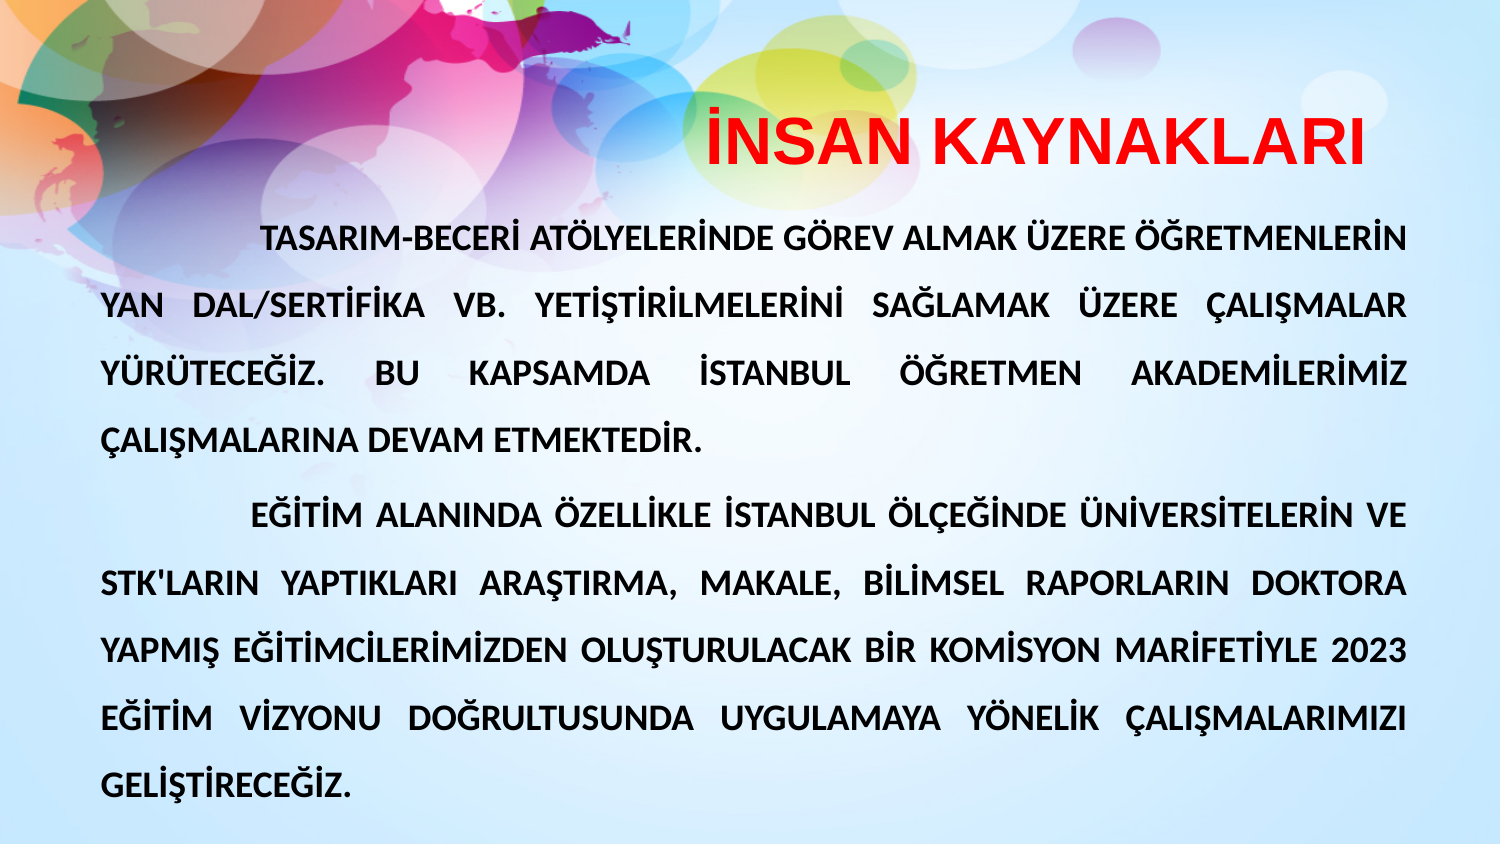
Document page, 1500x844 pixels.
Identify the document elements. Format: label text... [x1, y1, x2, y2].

text_box İNSAN KAYNAKLARI [572, 94, 1500, 183]
picture [0, 0, 1500, 844]
list TASARIM-BECERİ ATÖLYELERİNDE GÖREV ALMAK ÜZERE ÖĞRETMENLERİN YAN DAL/SERTİFİKA VB. YETİŞTİRİLMELERİNİ SAĞLAMAK ÜZERE ÇALIŞMALAR YÜRÜTECEĞİZ. BU KAPSAMDA İSTANBUL ÖĞRETMEN AKADEMİLERİMİZ ÇALIŞMALARINA DEVAM ETMEKTEDİR. EĞİTİM ALANINDA ÖZELLİKLE İSTANBUL ÖLÇEĞİNDE ÜNİVERSİTELERİN VE STK'LARIN YAPTIKLARI ARAŞTIRMA, MAKALE, BİLİMSEL RAPORLARIN DOKTORA YAPMIŞ EĞİTİMCİLERİMİZDEN OLUŞTURULACAK BİR KOMİSYON MARİFETİYLE 2023 EĞİTİM VİZYONU DOĞRULTUSUNDA UYGULAMAYA YÖNELİK ÇALIŞMALARIMIZI GELİŞTİRECEĞİZ. [29, 182, 1424, 768]
